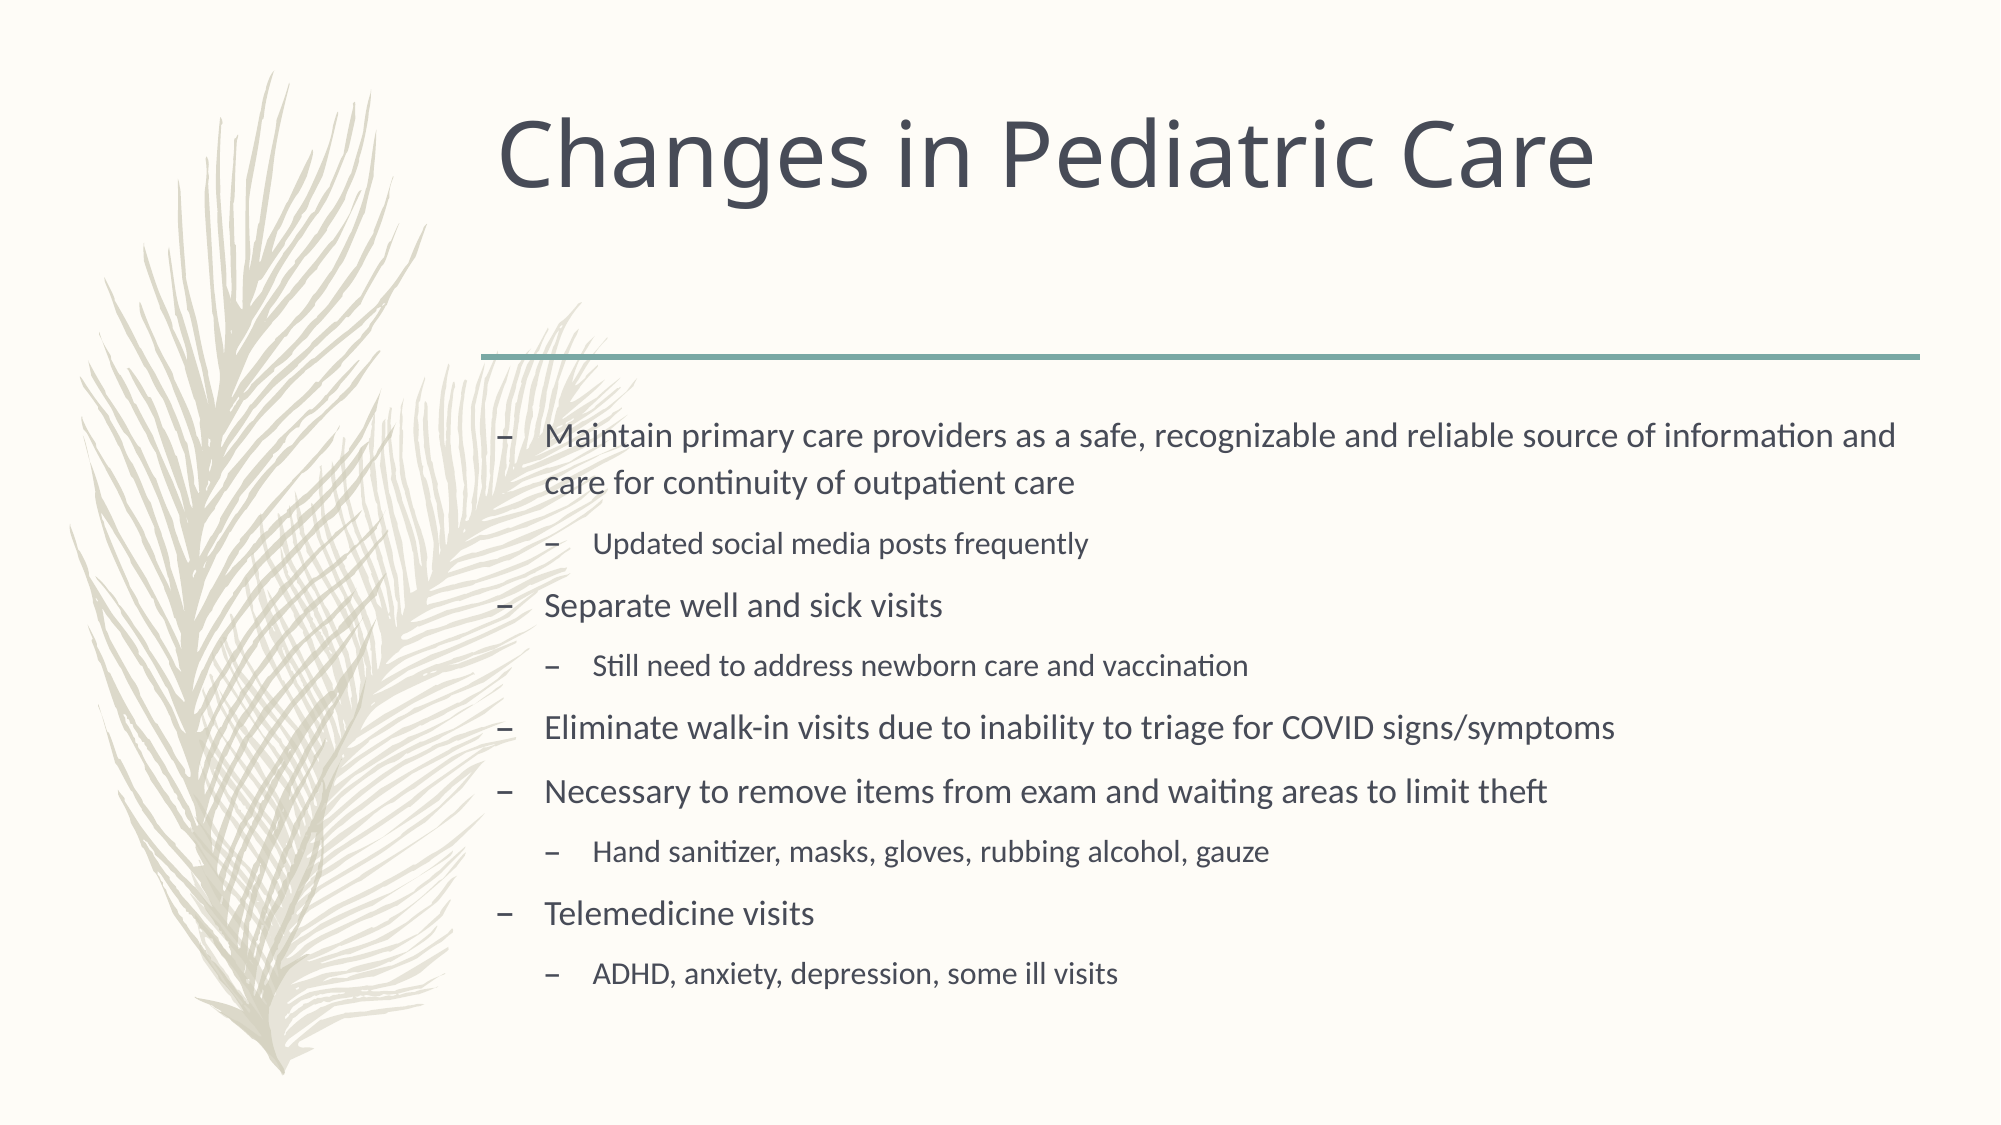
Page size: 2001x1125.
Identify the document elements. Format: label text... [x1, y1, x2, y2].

list Maintain primary care providers as a safe, recognizable and reliable source of information and care for continuity of outpatient care Updated social media posts frequently Separate well and sick visits Still need to address newborn care and vaccination Eliminate walk-in visits due to inability to triage for COVID signs/symptoms Necessary to remove items from exam and waiting areas to limit theft Hand sanitizer, masks, gloves, rubbing alcohol, gauze Telemedicine visits ADHD, anxiety, depression, some ill visits [481, 399, 1920, 999]
title Changes in Pediatric Care [481, 93, 1920, 350]
